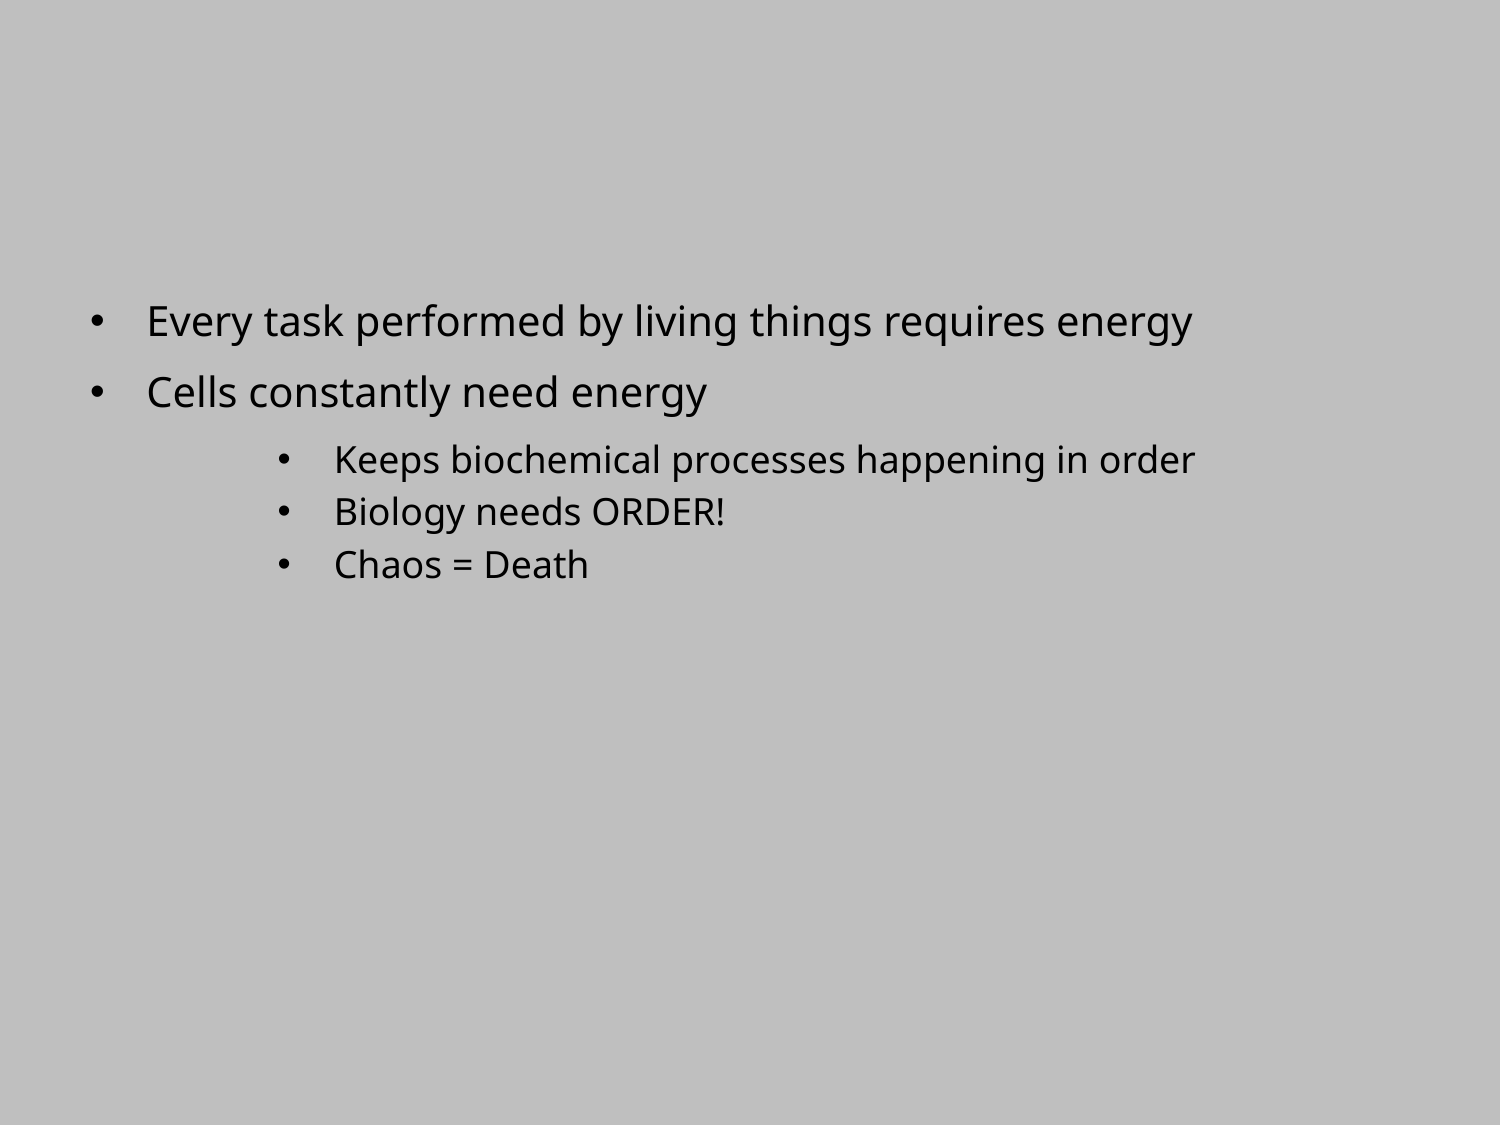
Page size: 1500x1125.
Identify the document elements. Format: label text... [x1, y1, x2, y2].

list Every task performed by living things requires energy Cells constantly need energy Keeps biochemical processes happening in order Biology needs ORDER! Chaos = Death [75, 287, 1325, 1005]
